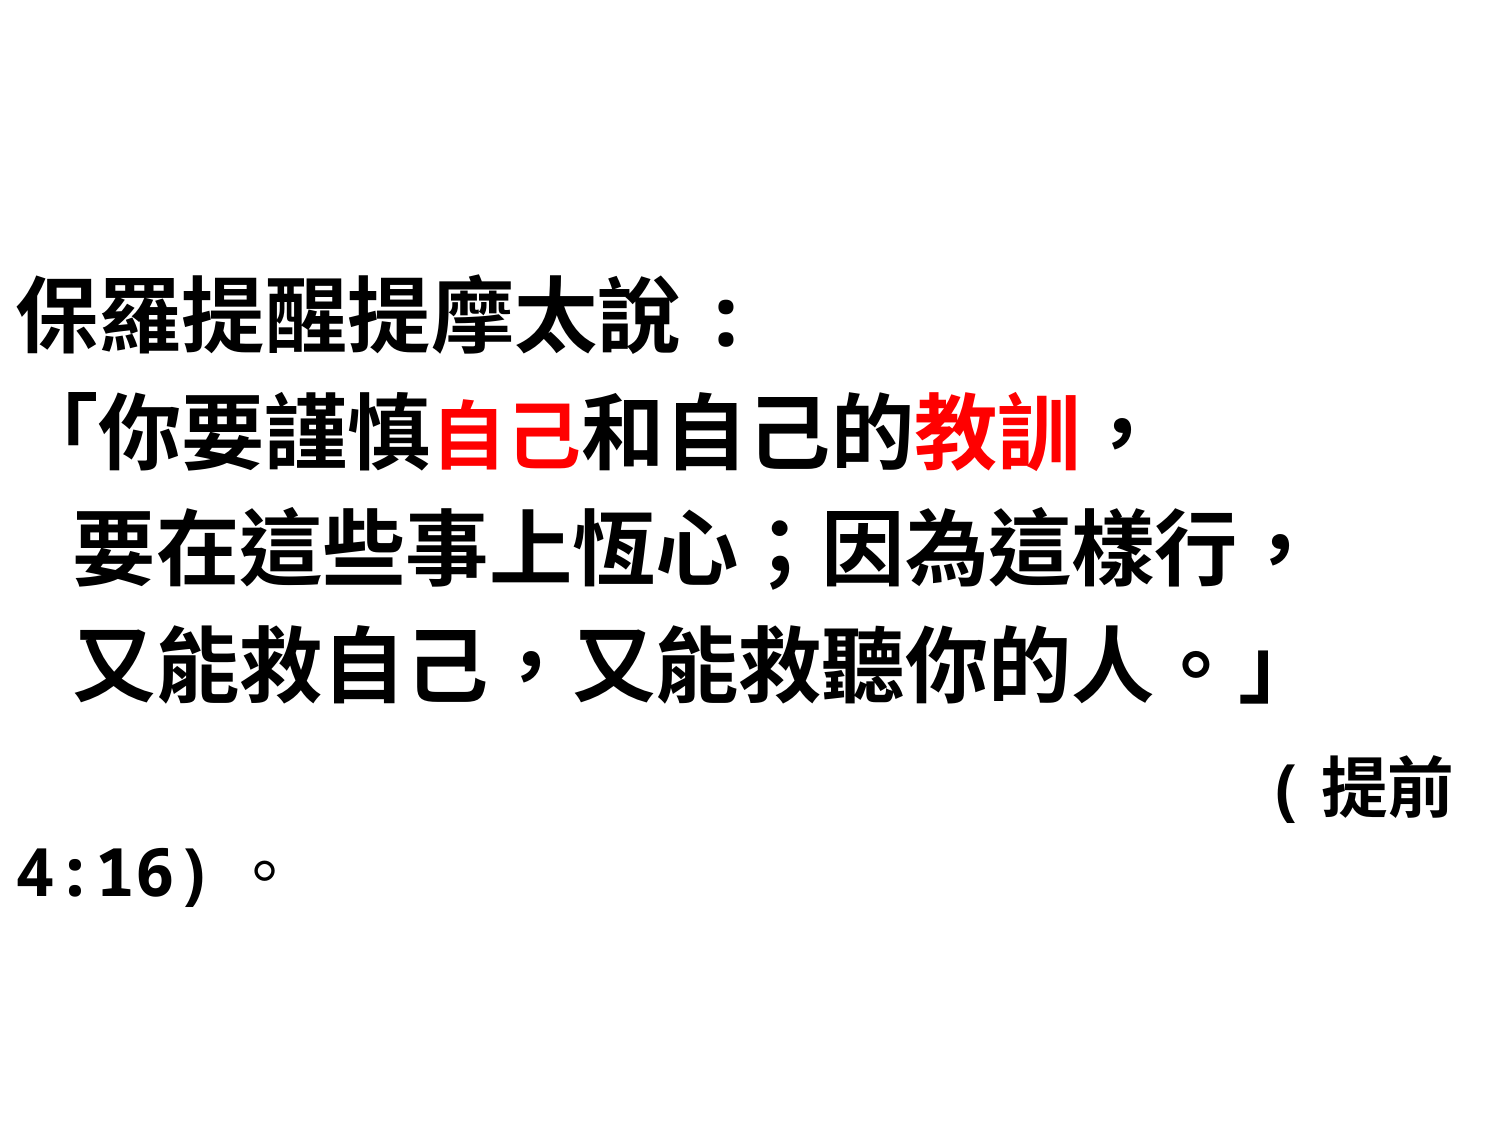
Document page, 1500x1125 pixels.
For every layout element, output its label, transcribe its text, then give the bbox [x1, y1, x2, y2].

list 保羅提醒提摩太說: 「你要謹慎自己和自己的教訓， 要在這些事上恆心；因為這樣行， 又能救自己，又能救聽你的人。」 (提前4:16)。 [0, 139, 1500, 1125]
